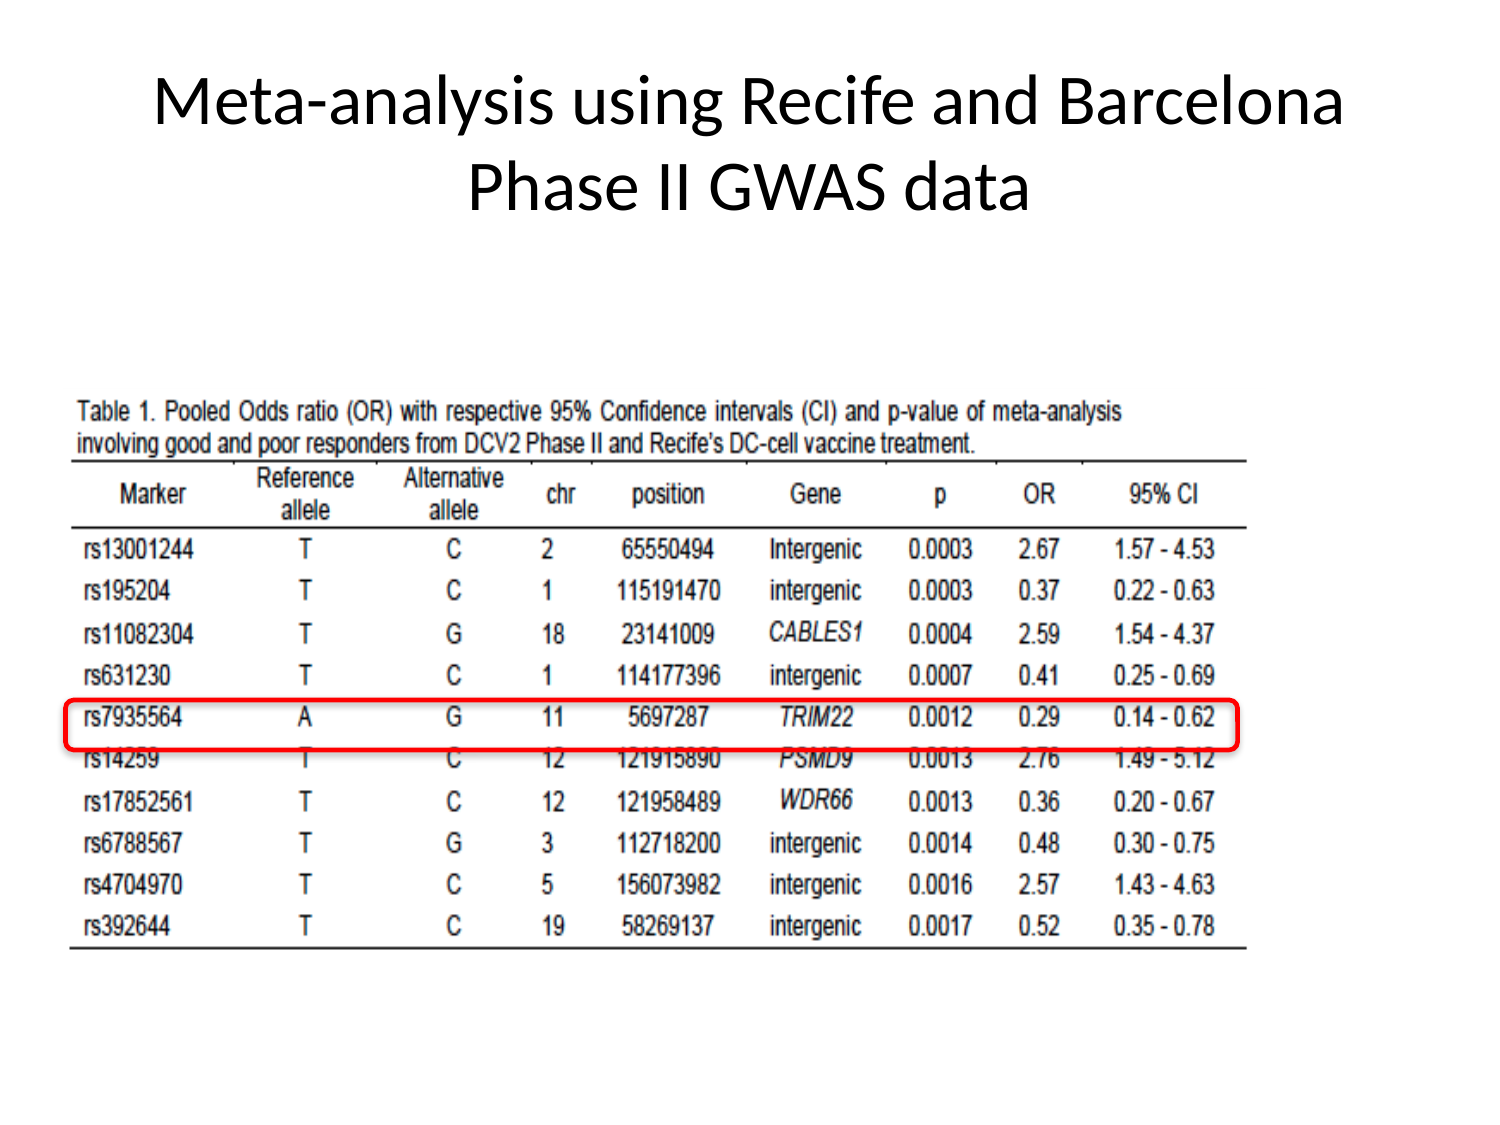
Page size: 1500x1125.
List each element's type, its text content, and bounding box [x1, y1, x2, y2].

picture [62, 387, 1266, 989]
title Meta-analysis using Recife and Barcelona Phase II GWAS data [75, 45, 1425, 233]
